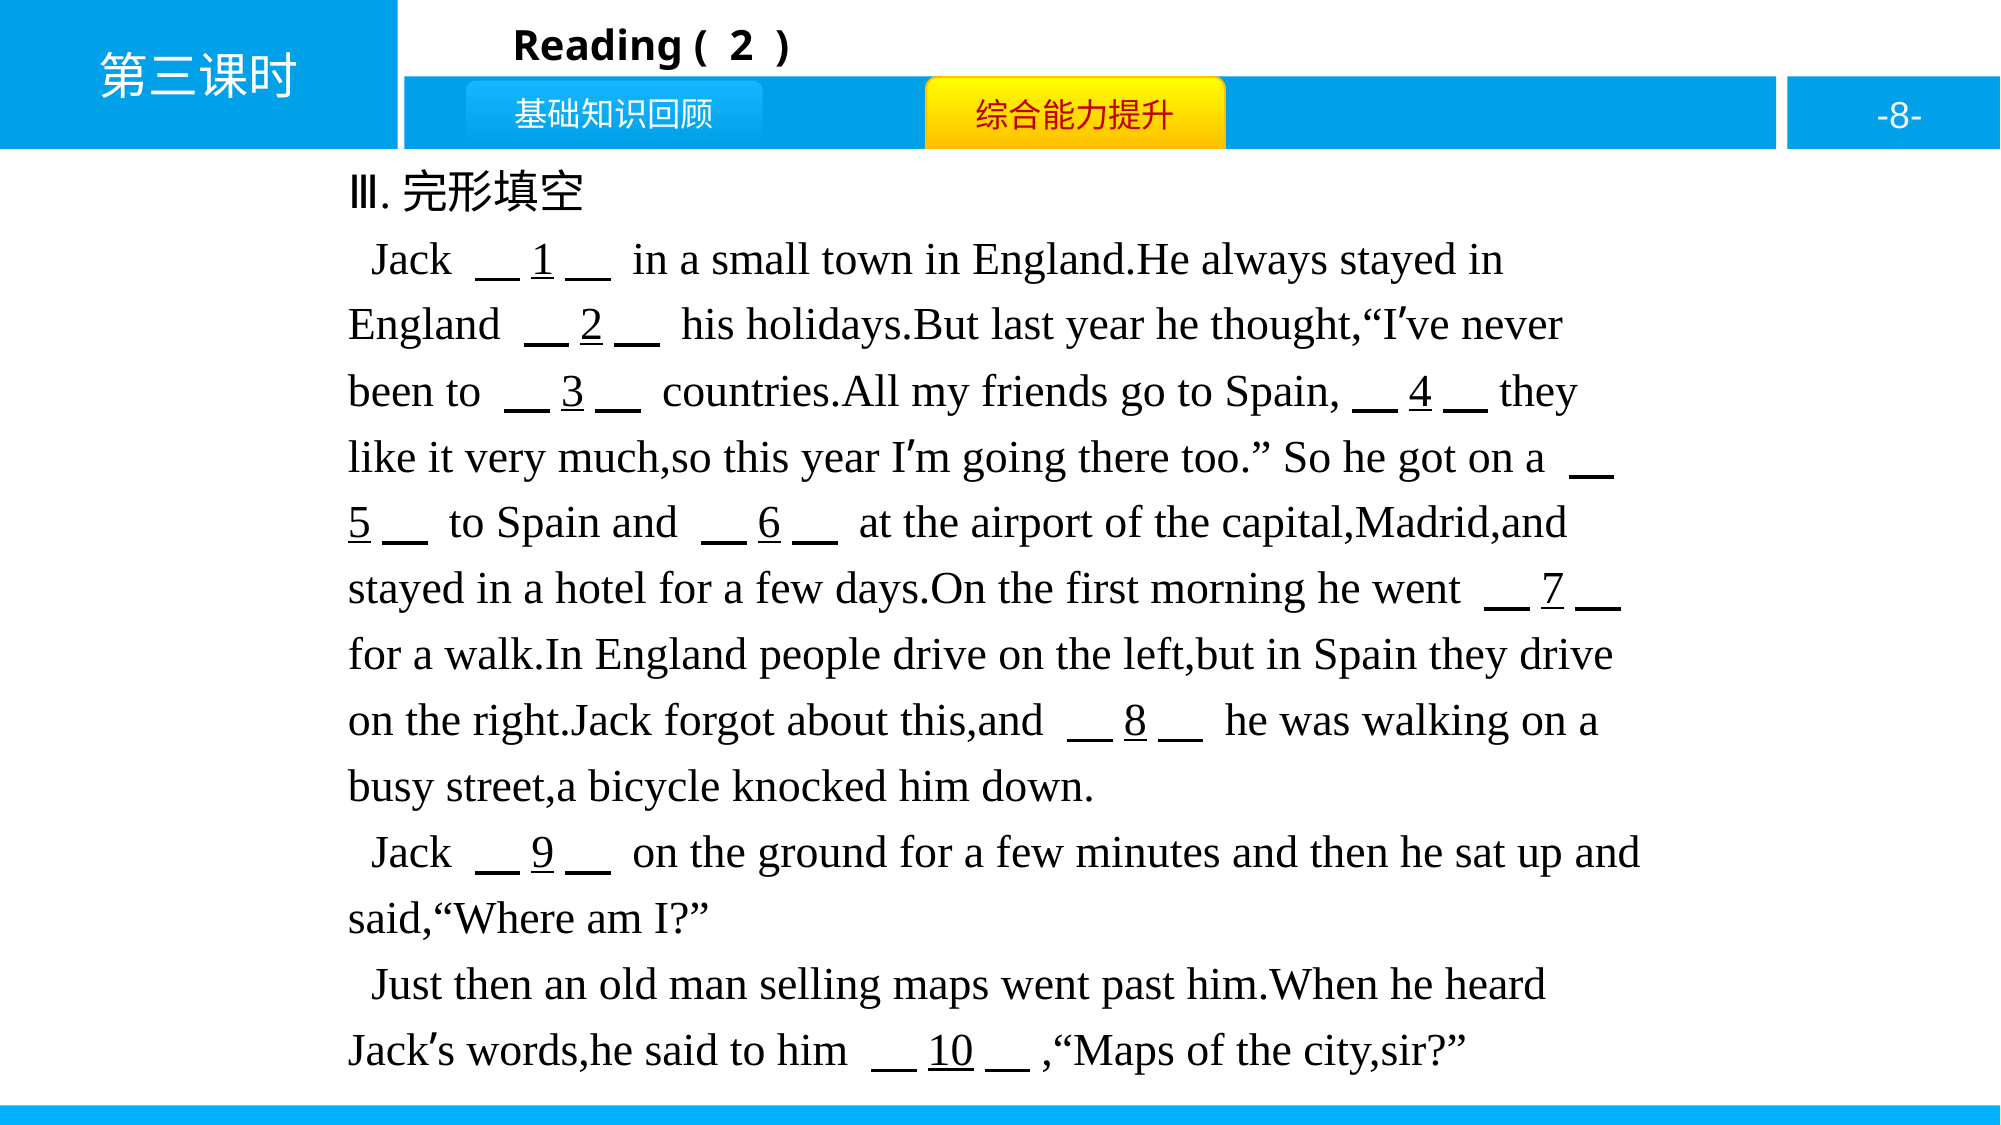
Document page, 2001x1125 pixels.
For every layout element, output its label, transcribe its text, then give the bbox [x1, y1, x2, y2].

text_box Ⅲ.完形填空 Jack 1 in a small town in England.He always stayed in England 2 his holidays.But last year he thought,“I’ve never been to 3 countries.All my friends go to Spain, 4 they like it very much,so this year I’m going there too.” So he got on a 5 to Spain and 6 at the airport of the capital,Madrid,and stayed in a hotel for a few days.On the first morning he went 7 for a walk.In England people drive on the left,but in Spain they drive on the right.Jack forgot about this,and 8 he was walking on a busy street,a bicycle knocked him down. Jack 9 on the ground for a few minutes and then he sat up and said,“Where am I?” Just then an old man selling maps went past him.When he heard Jack’s words,he said to him 10 ,“Maps of the city,sir?” [333, 143, 1667, 1083]
